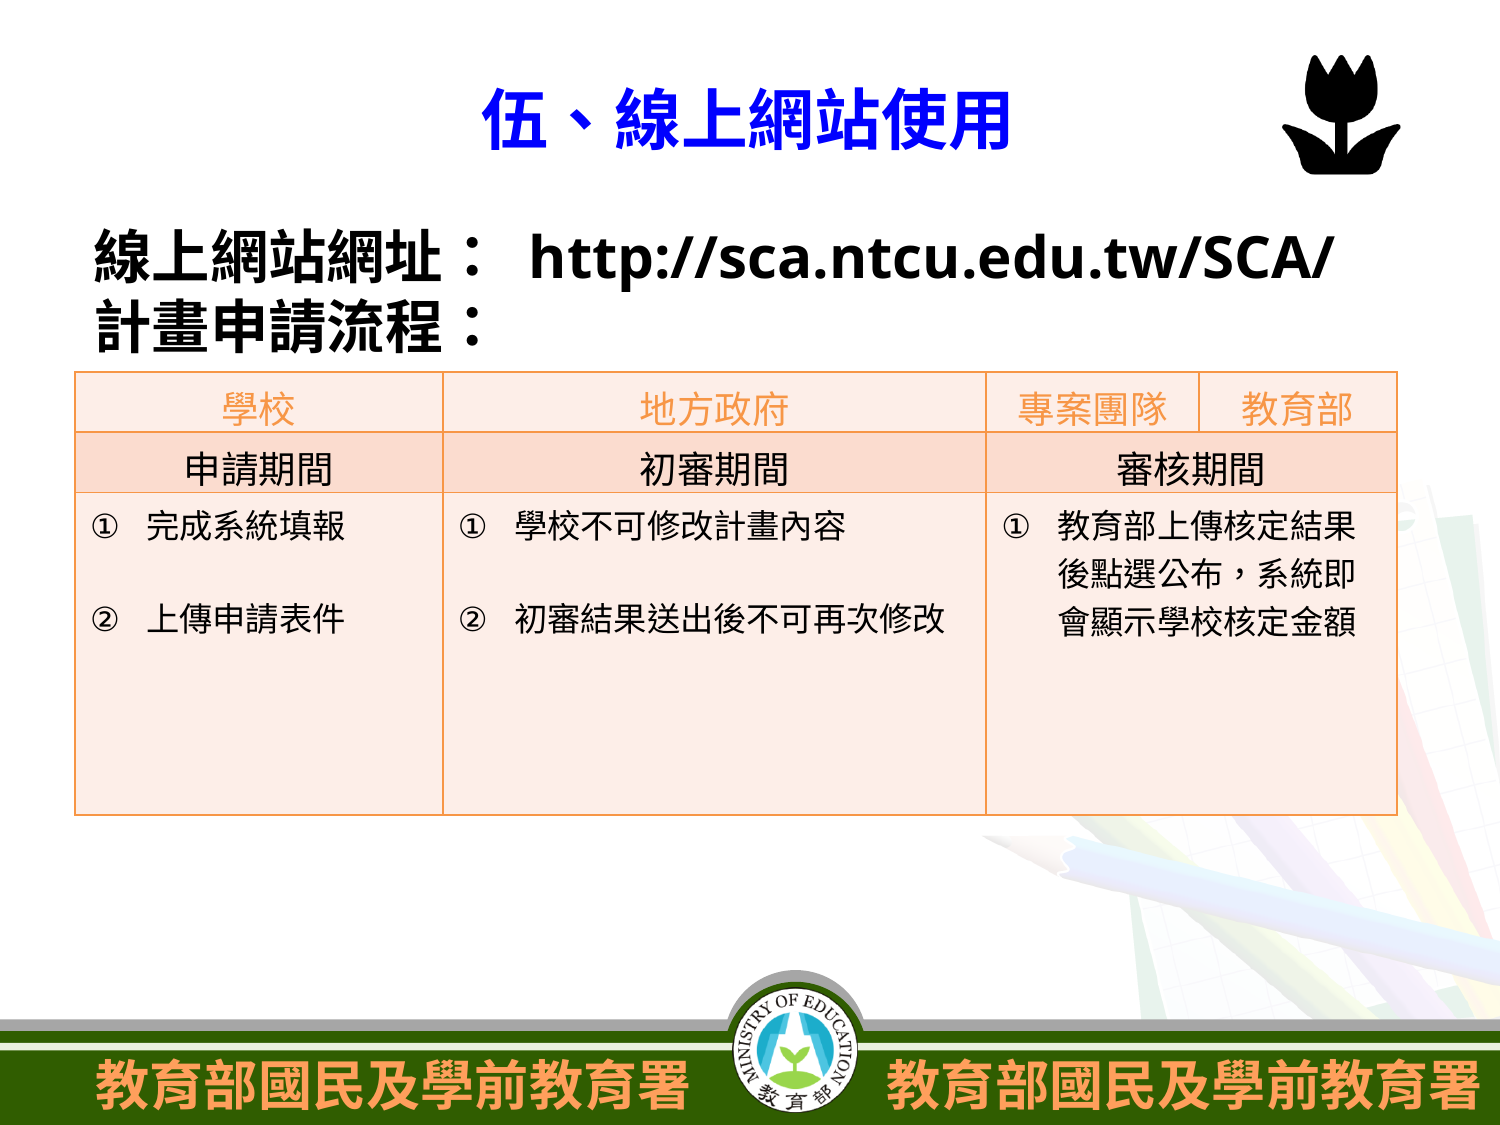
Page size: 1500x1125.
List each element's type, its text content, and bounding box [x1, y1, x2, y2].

table_cell 完成系統填報 上傳申請表件 [76, 493, 442, 814]
table_header 教育部 [1200, 373, 1396, 431]
table_header 學校 [76, 373, 442, 431]
table_cell 審核期間 [987, 433, 1396, 492]
table_cell 申請期間 [76, 433, 442, 492]
table_cell 學校不可修改計畫內容 初審結果送出後不可再次修改 [444, 493, 985, 814]
text_box 伍、線上網站使用 [466, 70, 1030, 165]
table_header 專案團隊 [987, 373, 1198, 431]
text_box 線上網站網址： http://sca.ntcu.edu.tw/SCA/ 計畫申請流程： [78, 213, 1351, 368]
picture [1265, 39, 1417, 190]
table_cell 初審期間 [444, 433, 985, 492]
table_header 地方政府 [444, 373, 985, 431]
picture [731, 986, 858, 1113]
table_cell 教育部上傳核定結果後點選公布，系統即會顯示學校核定金額 [987, 493, 1396, 814]
text_box 教育部國民及學前教育署 [832, 1044, 1500, 1124]
text_box 教育部國民及學前教育署 [41, 1044, 747, 1124]
